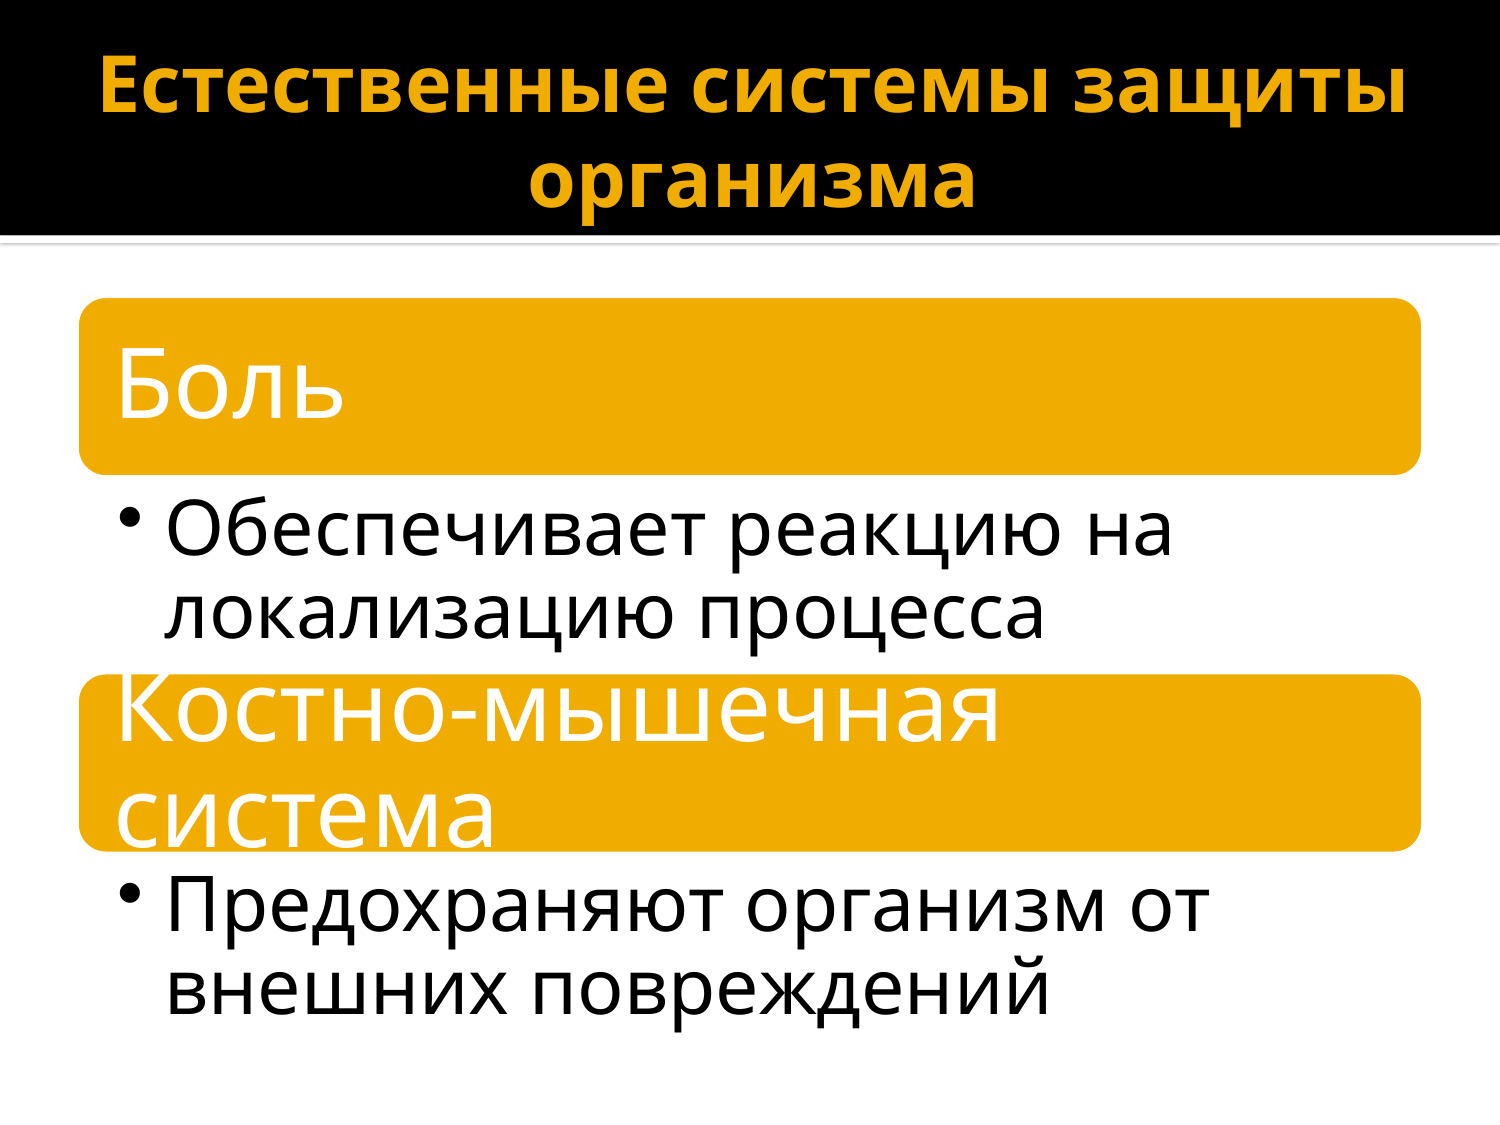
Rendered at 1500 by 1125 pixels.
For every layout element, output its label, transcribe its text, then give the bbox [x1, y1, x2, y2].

title Естественные системы защиты организма [75, 25, 1425, 231]
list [74, 291, 1425, 1050]
